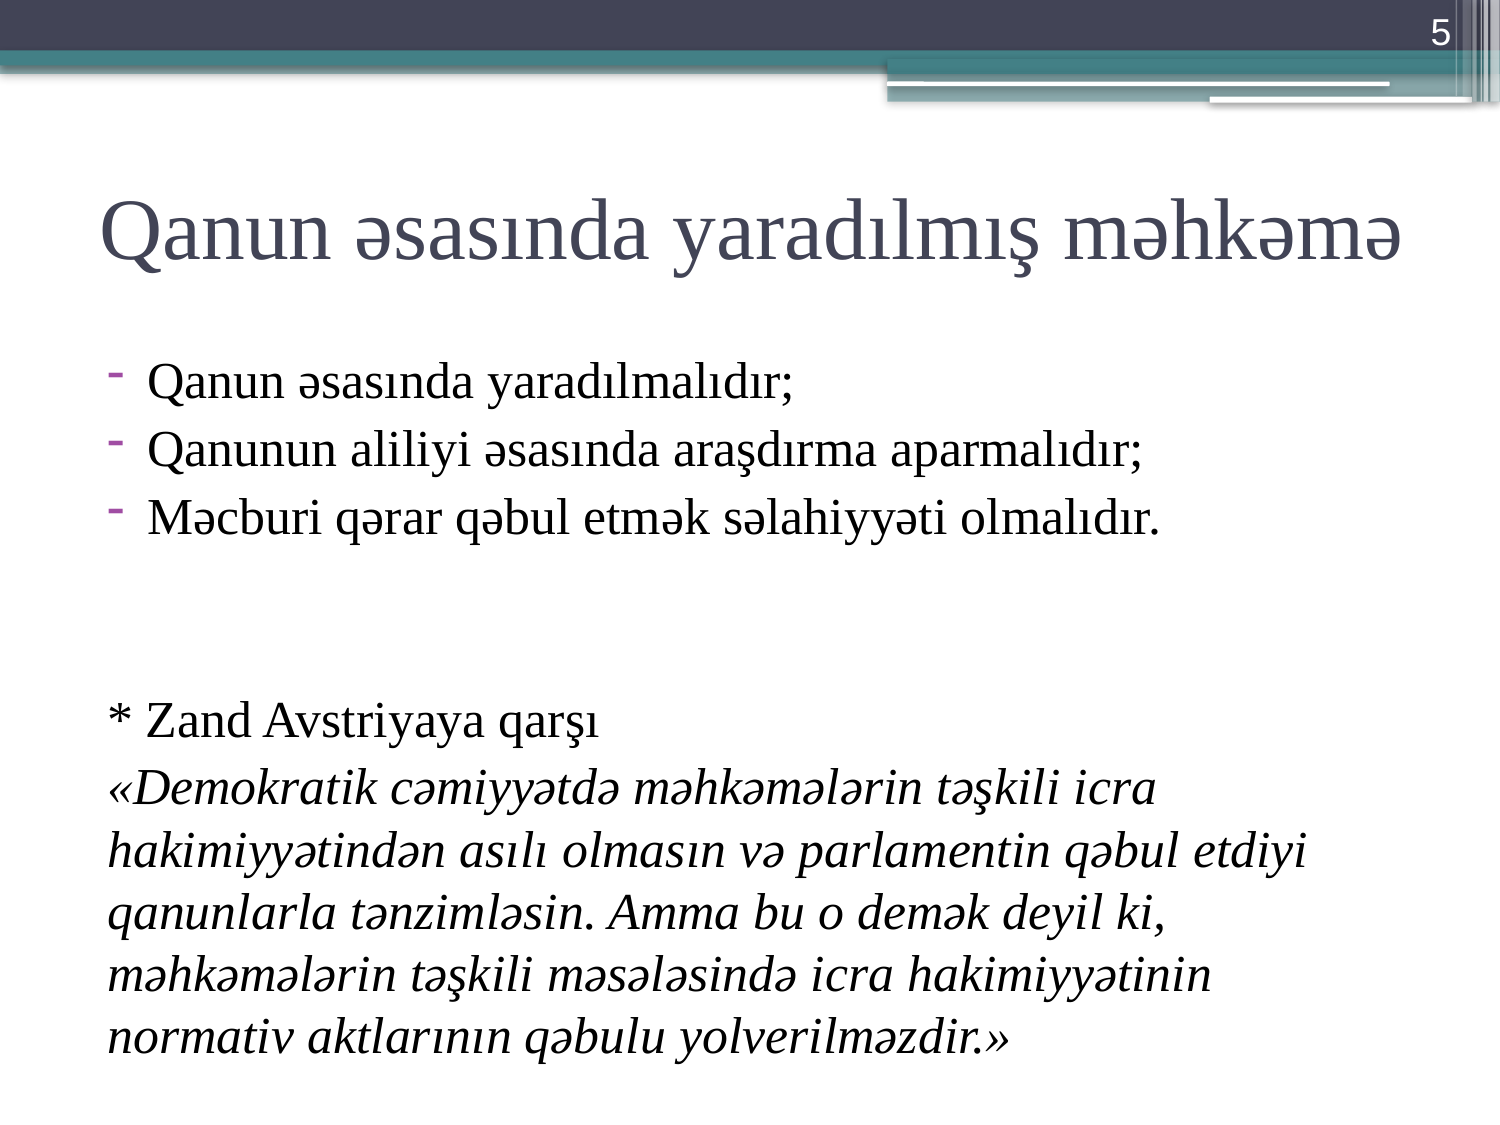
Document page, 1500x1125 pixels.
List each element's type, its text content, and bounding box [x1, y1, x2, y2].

list Qanun əsasında yaradılmalıdır; Qanunun aliliyi əsasında araşdırma aparmalıdır; Məcburi qərar qəbul etmək səlahiyyəti olmalıdır. * Zand Avstriyaya qarşı «Demokratik cəmiyyətdə məhkəmələrin təşkili icra hakimiyyətindən asılı olmasın və parlamentin qəbul etdiyi qanunlarla tənzimləsin. Amma bu o demək deyil ki, məhkəmələrin təşkili məsələsində icra hakimiyyətinin normativ aktlarının qəbulu yolverilməzdir.» [75, 339, 1425, 1079]
slide_number 5 [1341, 0, 1466, 61]
title Qanun əsasında yaradılmış məhkəmə [76, 137, 1427, 313]
